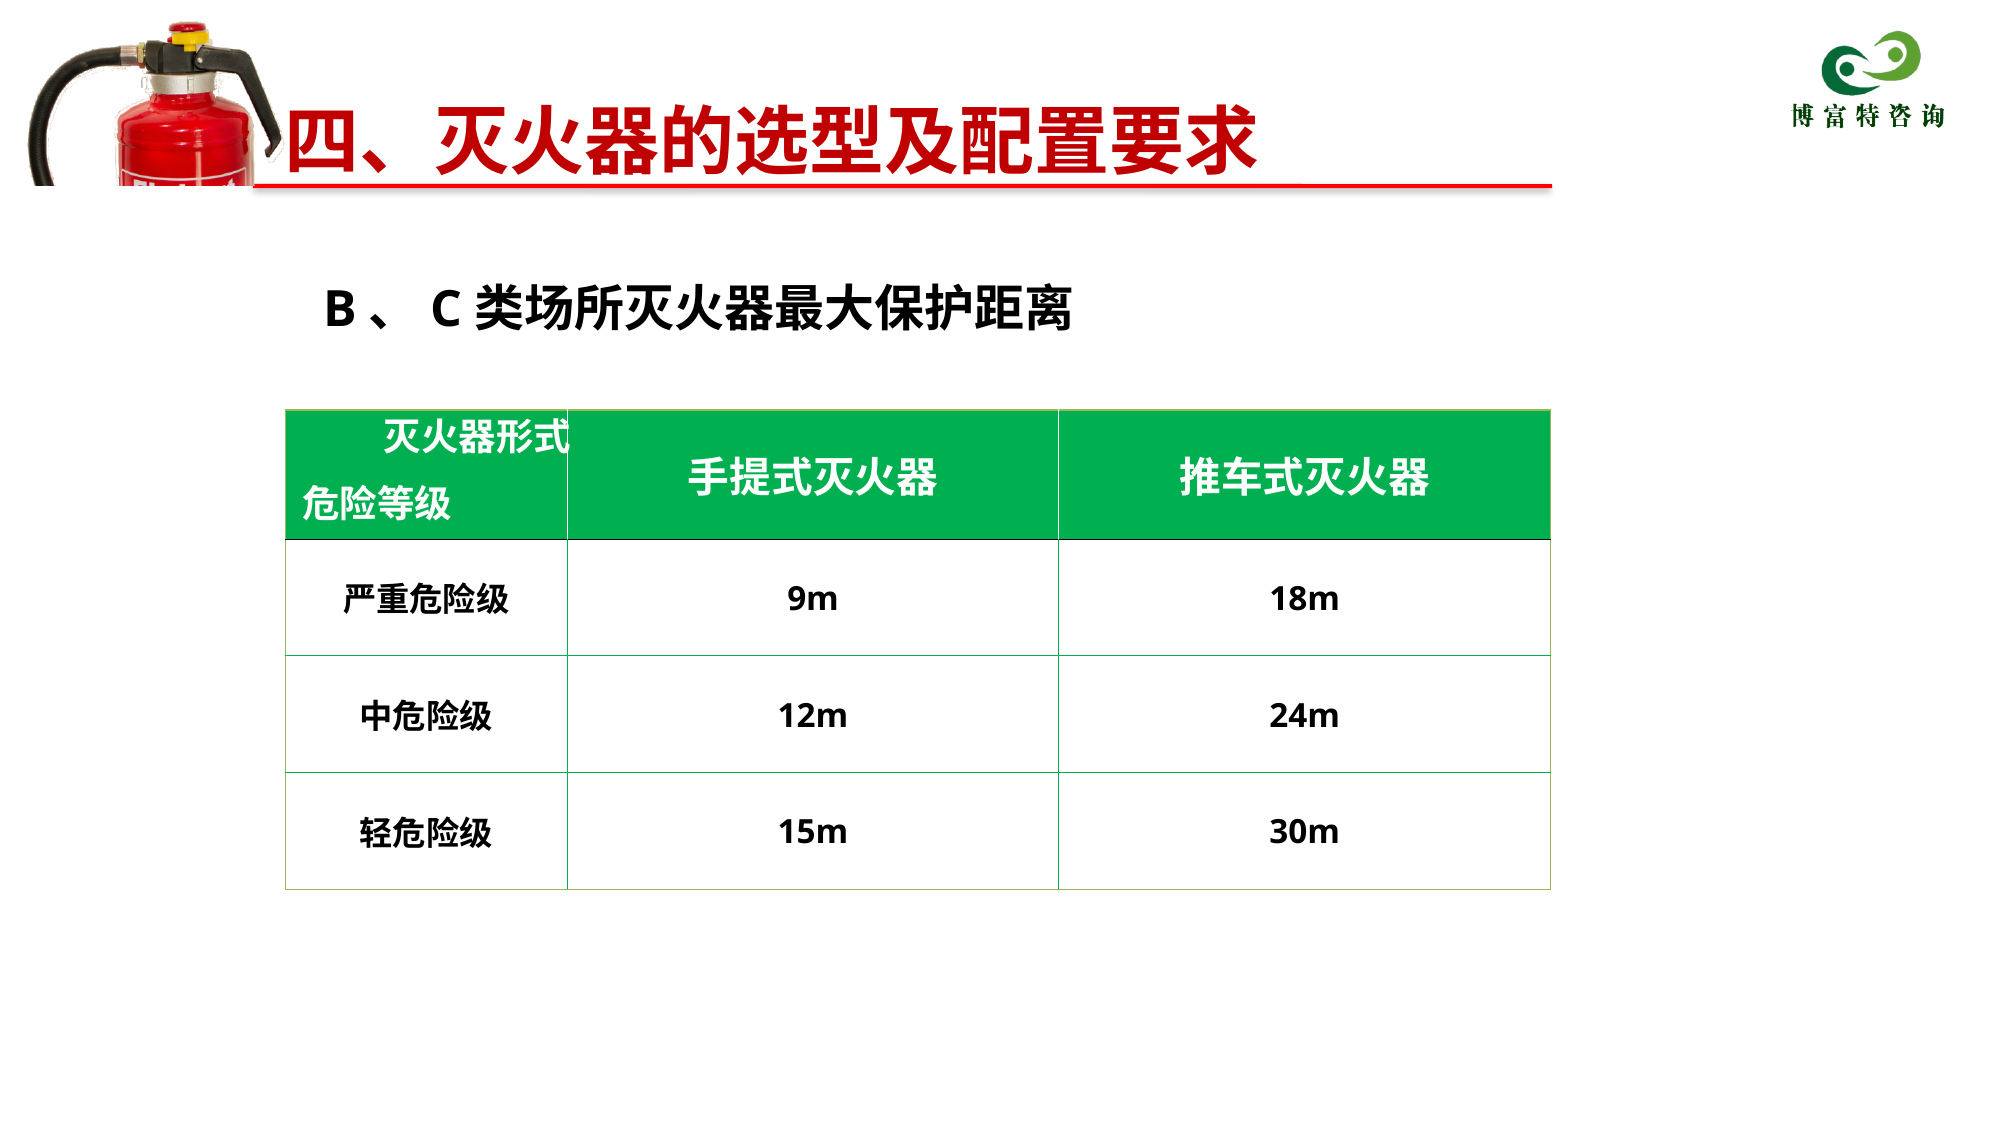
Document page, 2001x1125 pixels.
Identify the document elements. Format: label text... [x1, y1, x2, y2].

table_cell 轻危险级 [286, 773, 567, 889]
table_cell 中危险级 [286, 656, 567, 772]
table_header 推车式灭火器 [1059, 411, 1550, 539]
text_box B、C类场所灭火器最大保护距离 [308, 269, 1094, 345]
table_cell 15m [568, 773, 1058, 889]
table_cell 24m [1059, 656, 1550, 772]
text_box 危险等级 [287, 472, 476, 533]
picture [0, 0, 346, 186]
table_cell 30m [1059, 773, 1550, 889]
table_cell 严重危险级 [286, 540, 567, 655]
table_cell 9m [568, 540, 1058, 655]
title 四、灭火器的选型及配置要求 [67, 45, 1868, 233]
table_header 手提式灭火器 [568, 411, 1058, 539]
text_box 灭火器形式 [369, 405, 604, 466]
table_cell 18m [1059, 540, 1550, 655]
table_header [286, 411, 567, 539]
picture [1772, 30, 1969, 131]
table_cell 12m [568, 656, 1058, 772]
